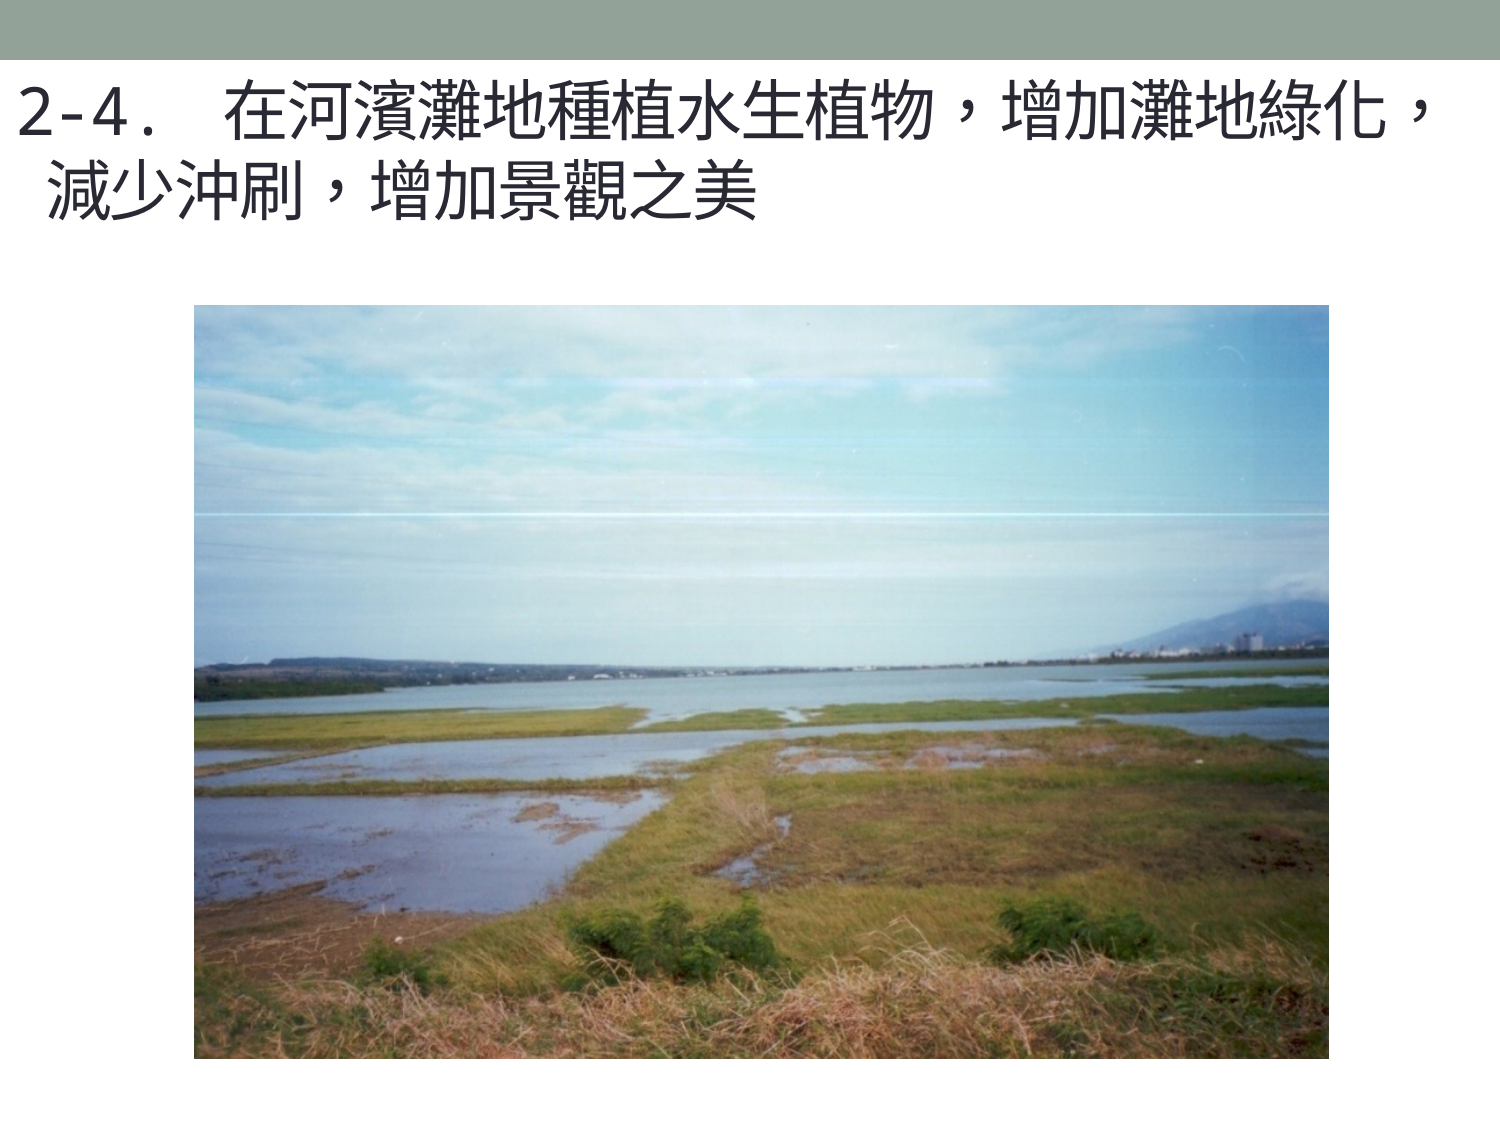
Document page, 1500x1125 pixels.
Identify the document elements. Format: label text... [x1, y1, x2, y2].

title 2-4. 在河濱灘地種植水生植物，增加灘地綠化，減少沖刷，增加景觀之美 [0, 42, 1500, 256]
picture [194, 305, 1330, 1059]
